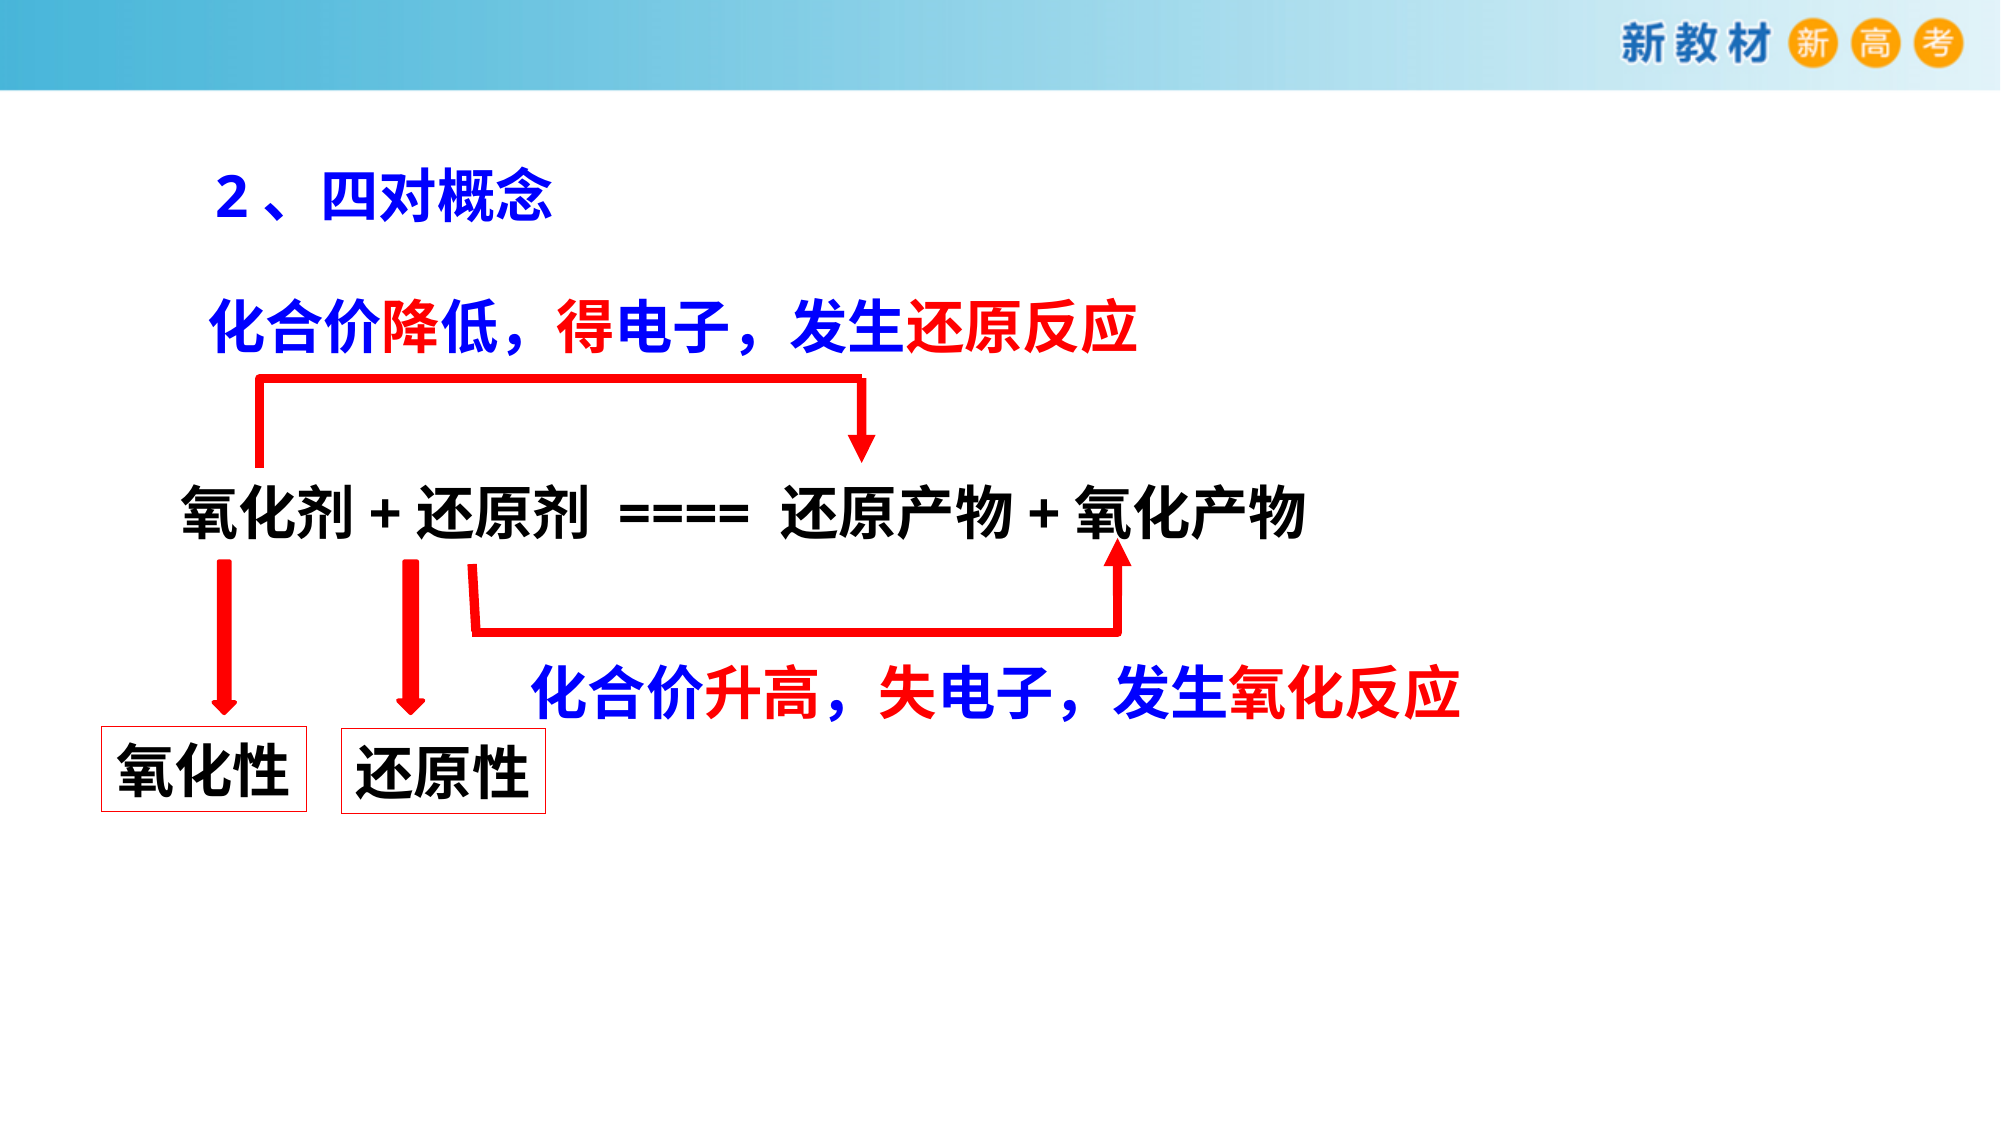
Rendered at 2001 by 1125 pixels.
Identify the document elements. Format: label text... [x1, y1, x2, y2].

text_box [396, 559, 426, 716]
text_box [471, 537, 1118, 633]
text_box 氧化性 [101, 726, 307, 812]
text_box 2、四对概念 [200, 151, 862, 237]
text_box 化合价升高，失电子，发生氧化反应 [514, 648, 1721, 734]
text_box 还原性 [341, 728, 546, 814]
text_box [211, 559, 237, 716]
text_box 化合价降低，得电子，发生还原反应 [192, 282, 1500, 368]
text_box 氧化剂+还原剂 ==== 还原产物+氧化产物 [165, 468, 1496, 554]
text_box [259, 377, 862, 469]
picture [0, 0, 2001, 1125]
